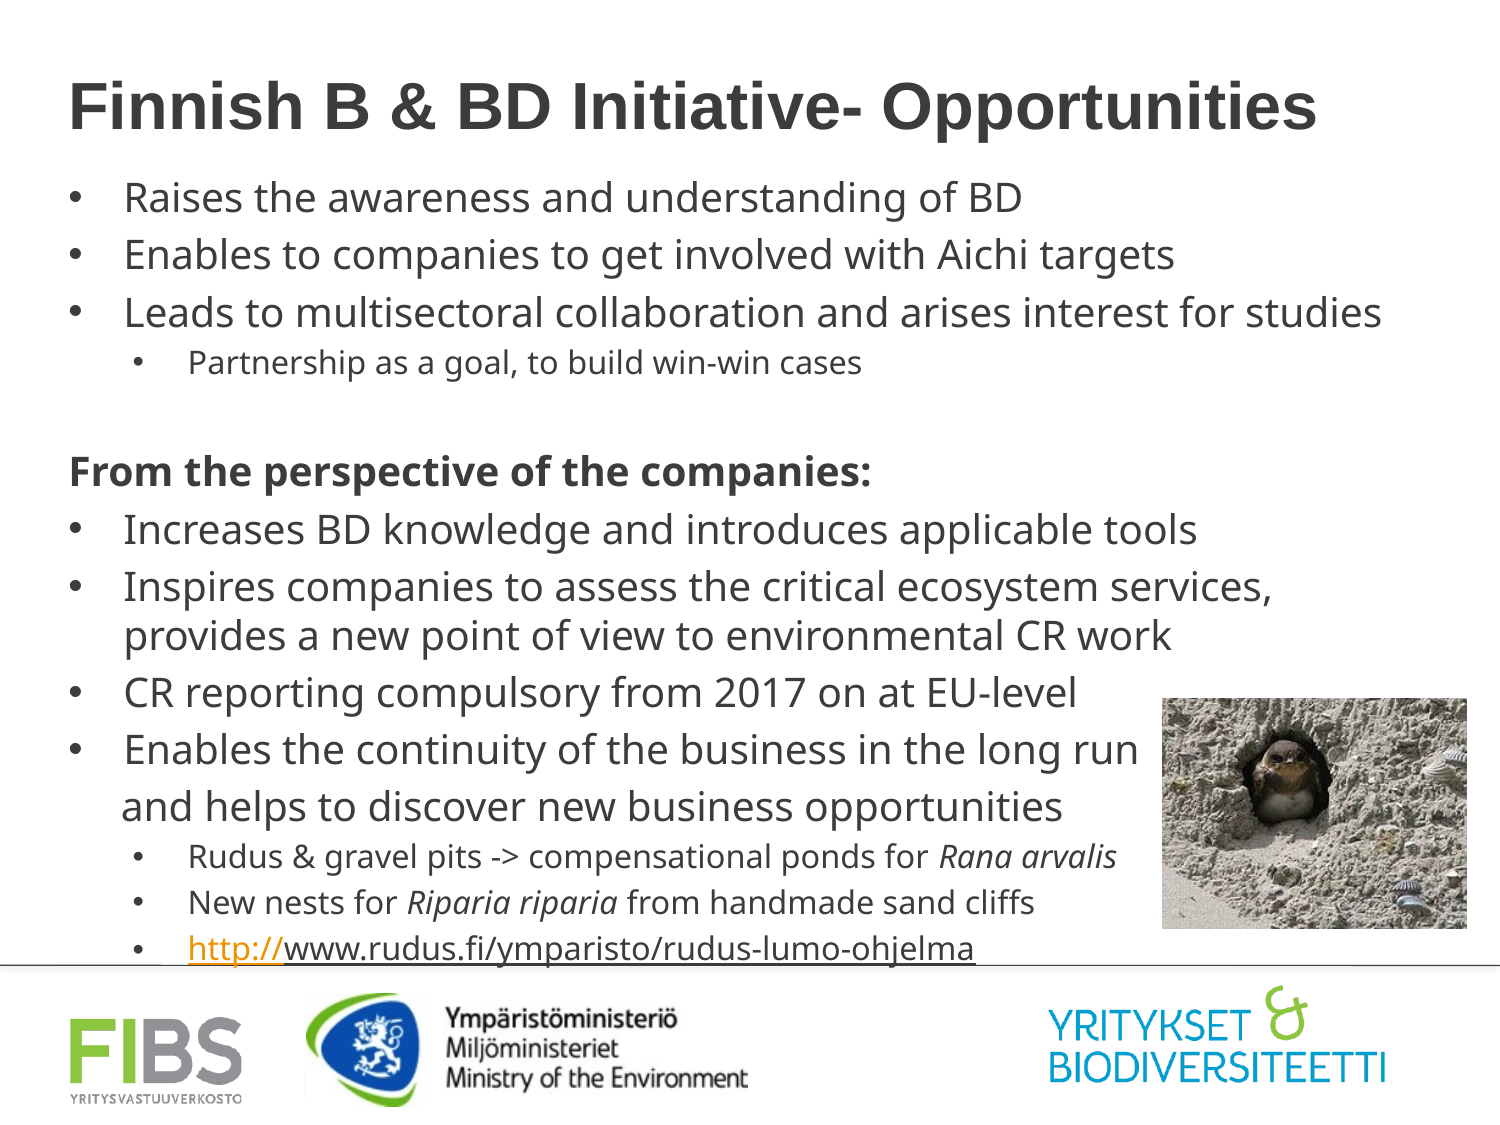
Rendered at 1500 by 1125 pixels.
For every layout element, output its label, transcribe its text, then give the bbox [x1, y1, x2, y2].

picture [306, 993, 748, 1107]
picture [1161, 698, 1468, 929]
picture [1045, 983, 1387, 1084]
list Raises the awareness and understanding of BD Enables to companies to get involved with Aichi targets Leads to multisectoral collaboration and arises interest for studies Partnership as a goal, to build win-win cases From the perspective of the companies: Increases BD knowledge and introduces applicable tools Inspires companies to assess the critical ecosystem services, provides a new point of view to environmental CR work CR reporting compulsory from 2017 on at EU-level Enables the continuity of the business in the long run and helps to discover new business opportunities Rudus & gravel pits -> compensational ponds for Rana arvalis New nests for Riparia riparia from handmade sand cliffs http://www.rudus.fi/ymparisto/rudus-lumo-ohjelma [53, 164, 1433, 984]
title Finnish B & BD Initiative- Opportunities [53, 44, 1433, 163]
